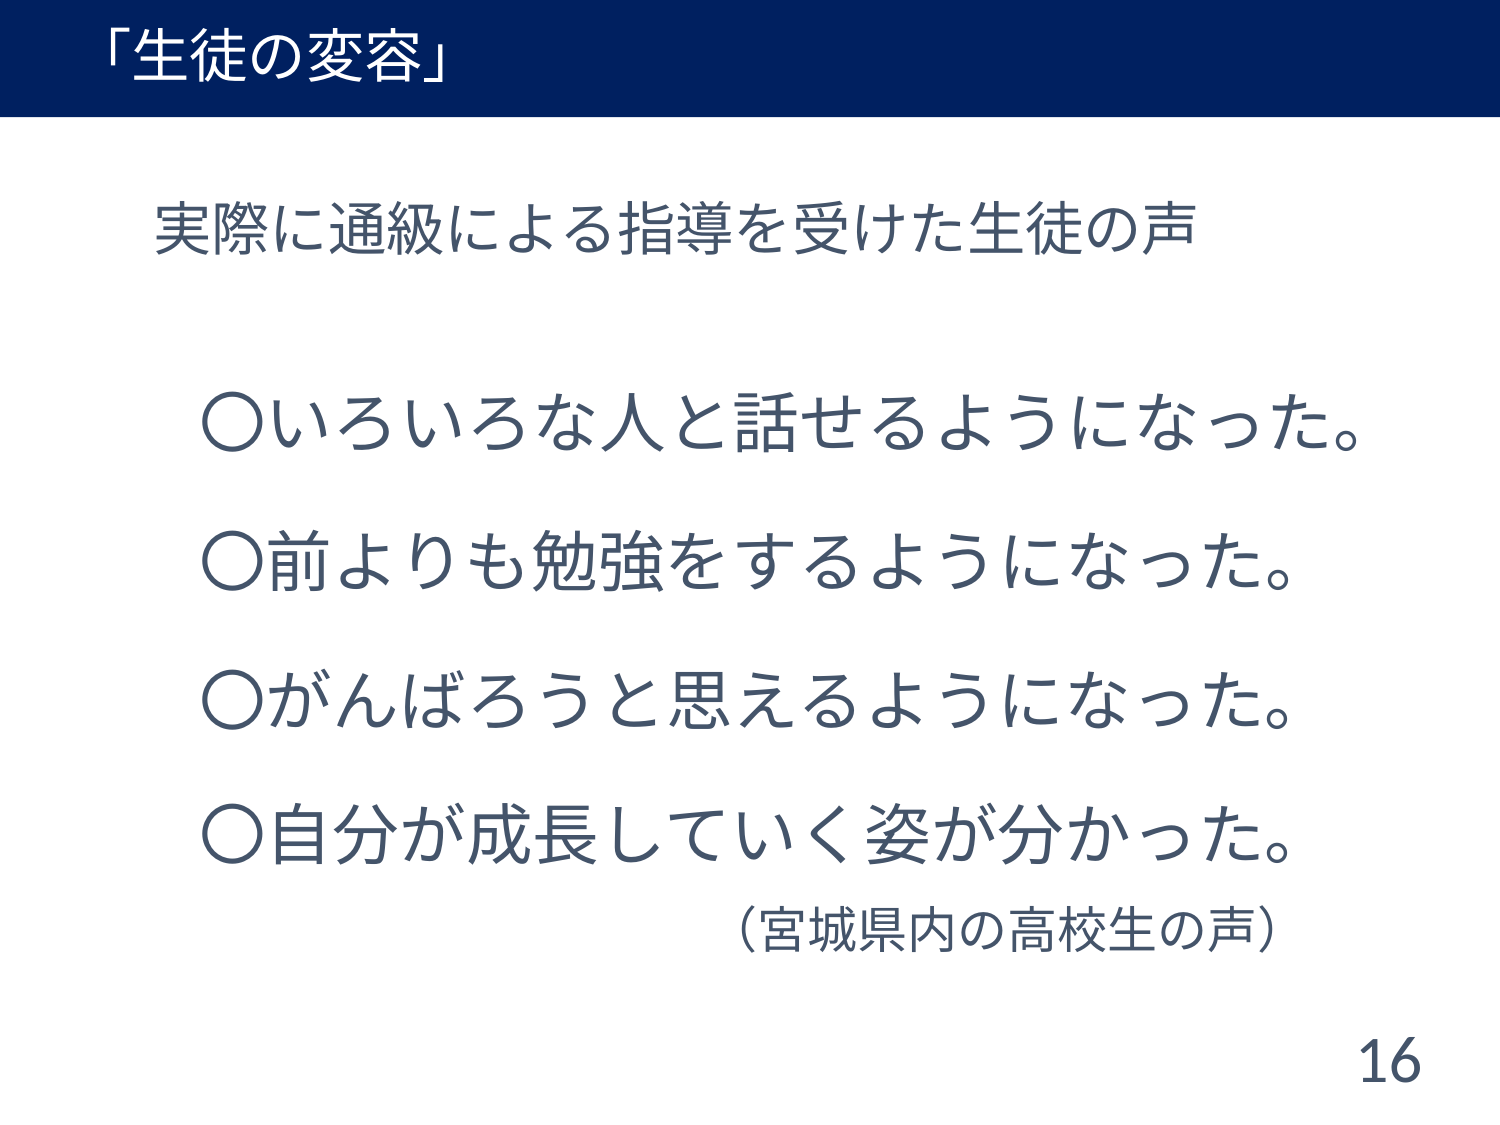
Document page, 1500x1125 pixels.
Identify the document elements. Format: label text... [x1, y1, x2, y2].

text_box 実際に通級による指導を受けた生徒の声 [138, 184, 1246, 272]
text_box 「生徒の変容」 [0, 0, 1500, 118]
slide_number 16 [1099, 1025, 1438, 1086]
text_box （宮城県内の高校生の声） [692, 891, 1500, 979]
text_box 〇自分が成長していく姿が分かった。 [184, 785, 1400, 960]
text_box 〇がんばろうと思えるようになった。 [184, 651, 1400, 785]
text_box 〇いろいろな人と話せるようになった。 [184, 372, 1400, 512]
text_box 〇前よりも勉強をするようになった。 [184, 512, 1400, 651]
